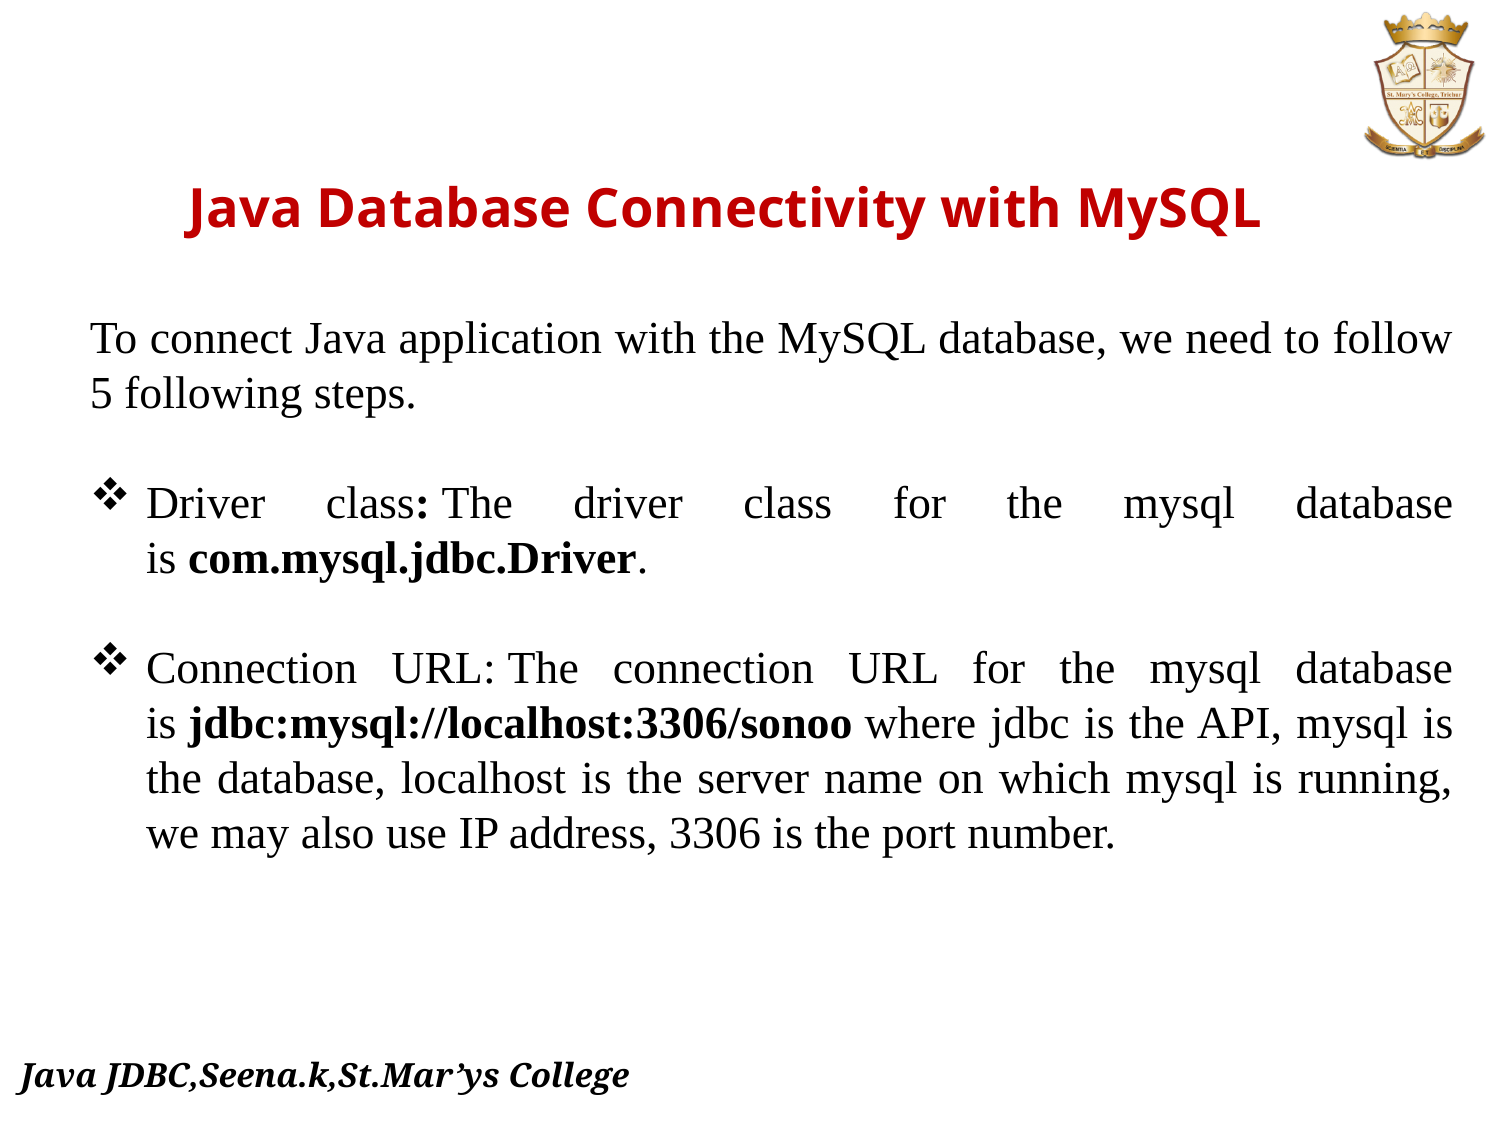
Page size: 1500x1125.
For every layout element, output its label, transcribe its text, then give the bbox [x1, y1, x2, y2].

text_box To connect Java application with the MySQL database, we need to follow 5 following steps. Driver class: The driver class for the mysql database is com.mysql.jdbc.Driver. Connection URL: The connection URL for the mysql database is jdbc:mysql://localhost:3306/sonoo where jdbc is the API, mysql is the database, localhost is the server name on which mysql is running, we may also use IP address, 3306 is the port number. [75, 299, 1469, 920]
text_box Java Database Connectivity with MySQL [173, 166, 1279, 247]
picture [1342, 0, 1500, 183]
text_box [0, 95, 1241, 246]
text_box Java JDBC,Seena.k,St.Mar’ys College [5, 1046, 645, 1102]
